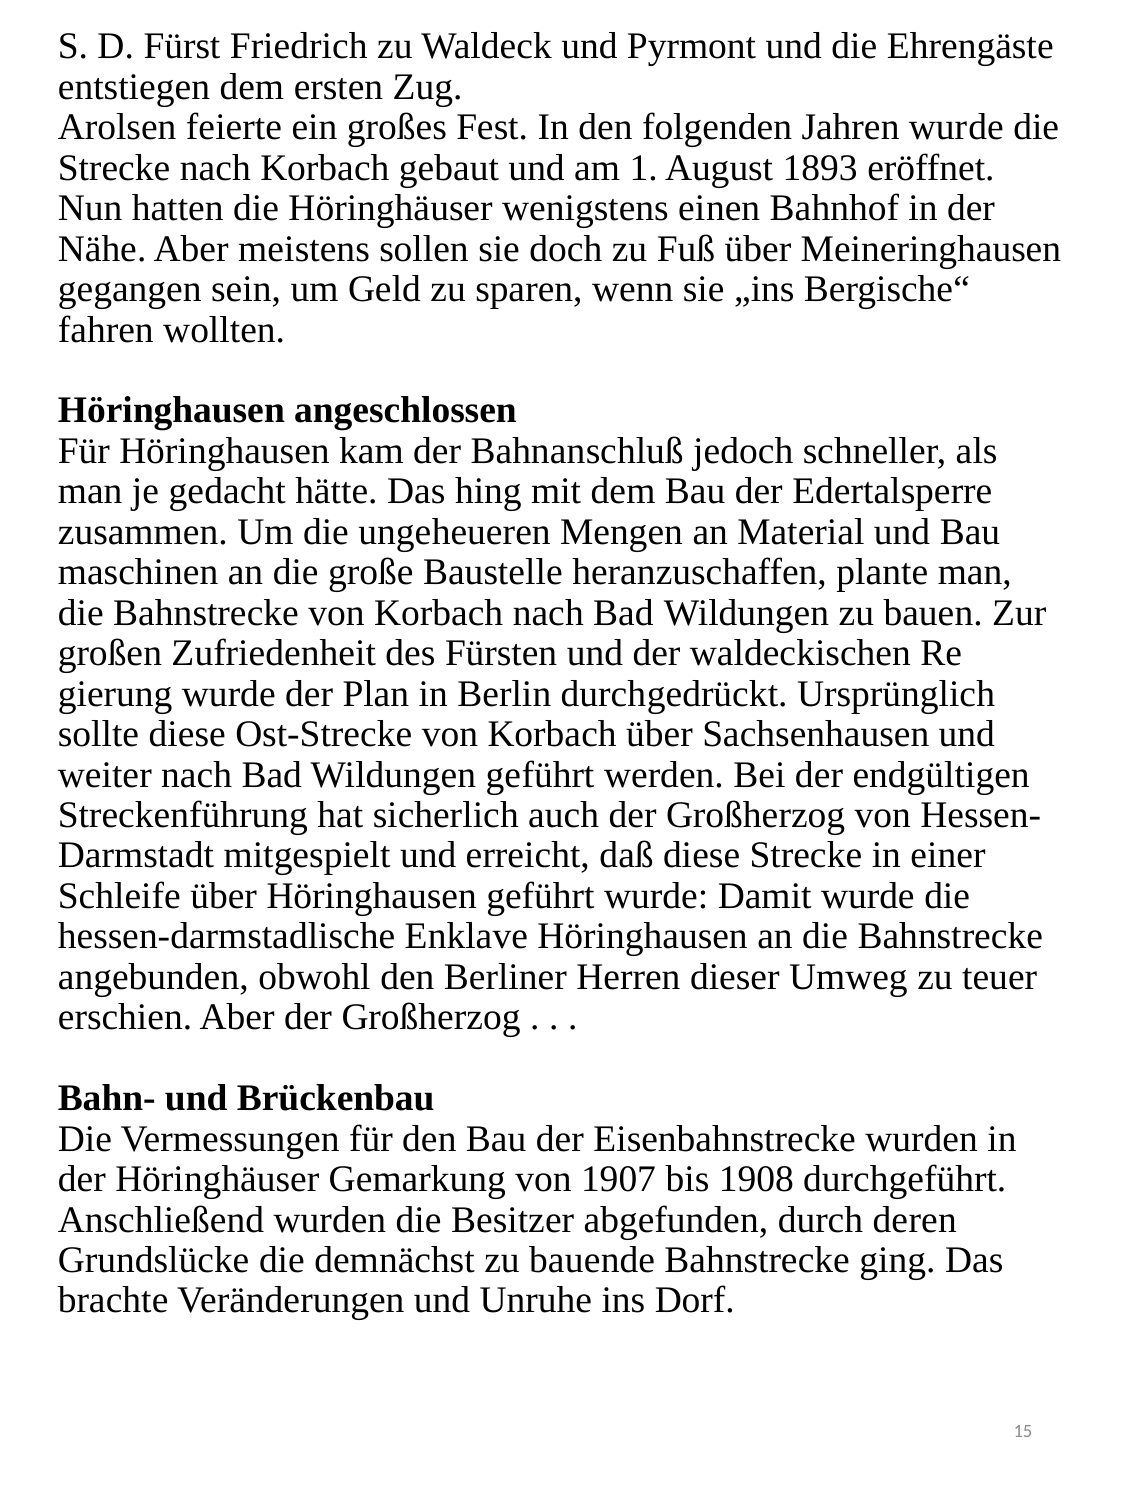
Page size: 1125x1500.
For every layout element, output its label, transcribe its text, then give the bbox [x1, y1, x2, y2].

slide_number 15 [794, 1390, 1048, 1471]
title S. D. Fürst Friedrich zu Waldeck und Pyrmont und die Ehrengäste entstiegen dem ersten Zug. Arolsen feierte ein großes Fest. In den folgenden Jahren wur­de die Strecke nach Korbach gebaut und am 1. August 1893 eröffnet. Nun hatten die Höringhäuser wenigstens ei­nen Bahnhof in der Nähe. Aber mei­stens sollen sie doch zu Fuß über Meineringhausen gegangen sein, um Geld zu sparen, wenn sie „ins Bergische“ fahren wollten. Höringhausen angeschlossen Für Höringhausen kam der Bahnan­schluß jedoch schneller, als man je ge­dacht hätte. Das hing mit dem Bau der Edertalsperre zusammen. Um die unge­heueren Mengen an Material und Bau­maschinen an die große Baustelle heranzuschaffen, plante man, die Bahn­strecke von Korbach nach Bad Wildun­gen zu bauen. Zur großen Zufriedenheit des Fürsten und der waldeckischen Re­gierung wurde der Plan in Berlin durch­gedrückt. Ursprünglich sollte diese Ost-Strecke von Korbach über Sachsenhausen und weiter nach Bad Wildungen ge­führt werden. Bei der endgültigen Streckenführung hat sicherlich auch der Großherzog von Hessen-Darmstadt mitgespielt und erreicht, daß diese Strecke in einer Schleife über Höringhausen geführt wurde: Damit wurde die hessen-darmstadlische Enklave Höringhausen an die Bahnstrecke ange­bunden, obwohl den Berliner Herren dieser Umweg zu teuer erschien. Aber der Großherzog . . . Bahn- und Brückenbau Die Vermessungen für den Bau der Eisenbahnstrecke wurden in der Höringhäuser Gemarkung von 1907 bis 1908 durchgeführt. Anschließend wur­den die Besitzer abgefunden, durch de­ren Grundslücke die demnächst zu bau­ende Bahnstrecke ging. Das brachte Veränderungen und Unruhe ins Dorf. [42, 19, 1084, 1417]
